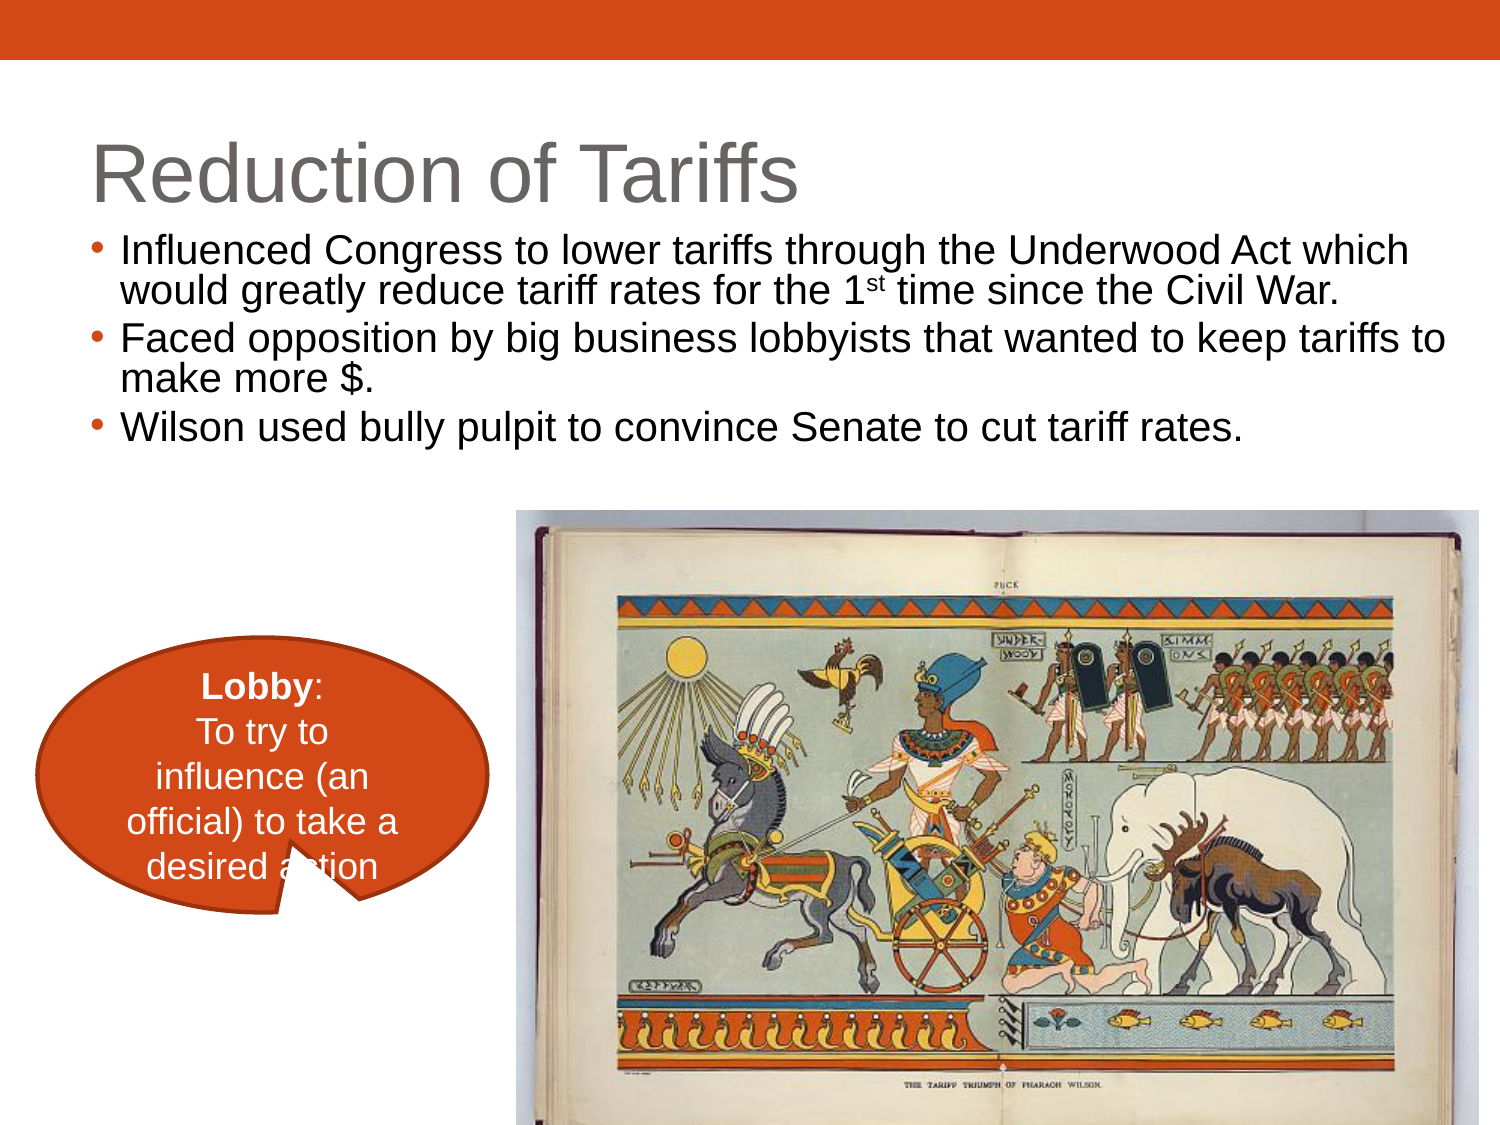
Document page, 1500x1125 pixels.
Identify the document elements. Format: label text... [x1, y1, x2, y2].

picture [515, 509, 1479, 1125]
list Influenced Congress to lower tariffs through the Underwood Act which would greatly reduce tariff rates for the 1st time since the Civil War. Faced opposition by big business lobbyists that wanted to keep tariffs to make more $. Wilson used bully pulpit to convince Senate to cut tariff rates. [75, 224, 1500, 463]
title Reduction of Tariffs [75, 87, 1425, 224]
text_box Lobby: To try to influence (an official) to take a desired action [37, 637, 488, 913]
